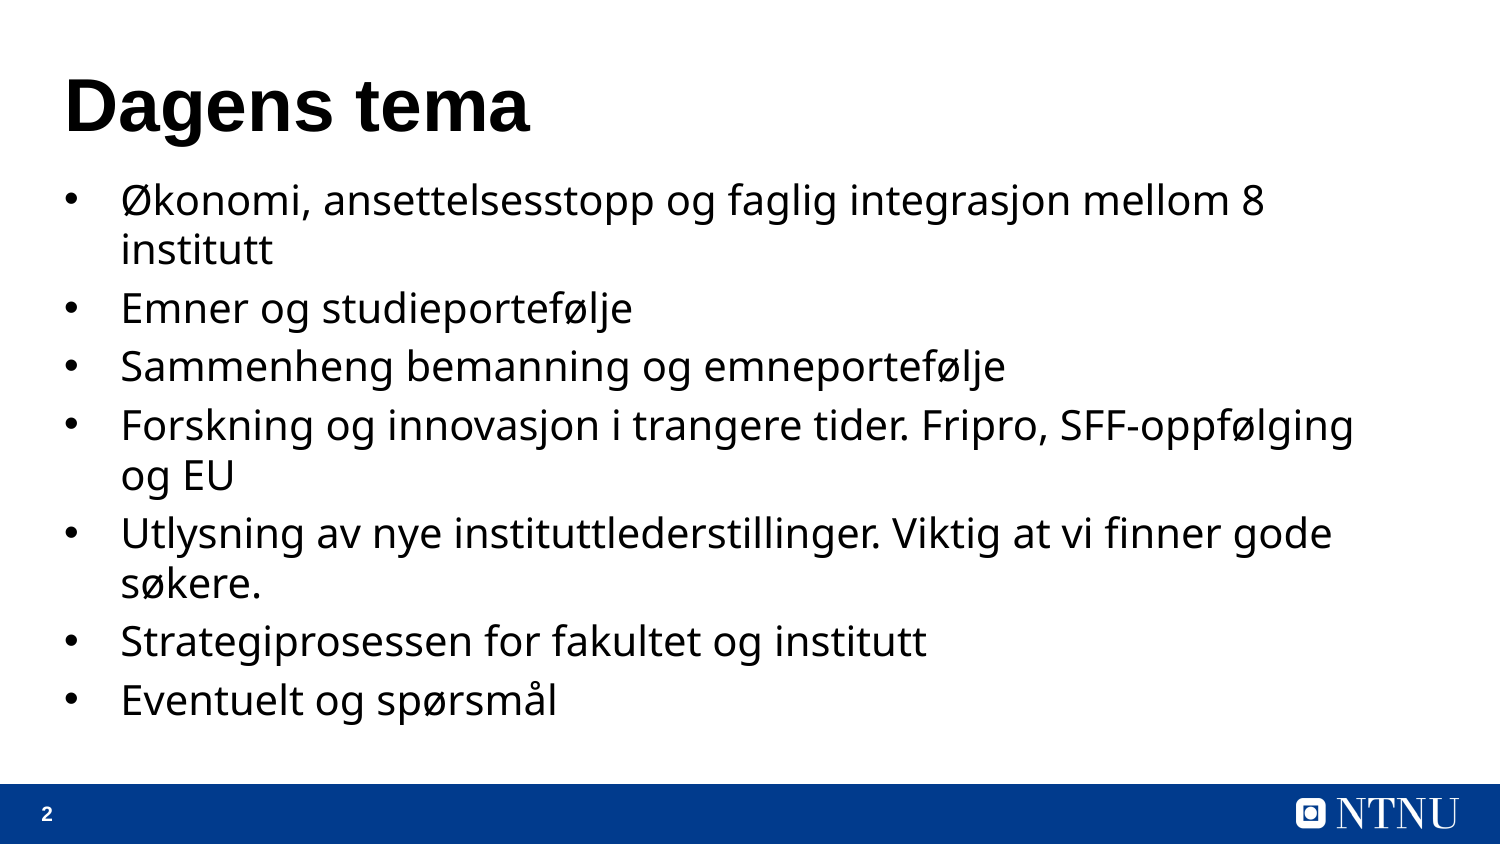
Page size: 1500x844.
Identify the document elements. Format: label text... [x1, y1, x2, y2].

picture [0, 784, 1500, 844]
title Dagens tema [49, 48, 1431, 156]
list Økonomi, ansettelsesstopp og faglig integrasjon mellom 8 institutt Emner og studieportefølje Sammenheng bemanning og emneportefølje Forskning og innovasjon i trangere tider. Fripro, SFF-oppfølging og EU Utlysning av nye instituttlederstillinger. Viktig at vi finner gode søkere. Strategiprosessen for fakultet og institutt Eventuelt og spørsmål [49, 165, 1431, 759]
